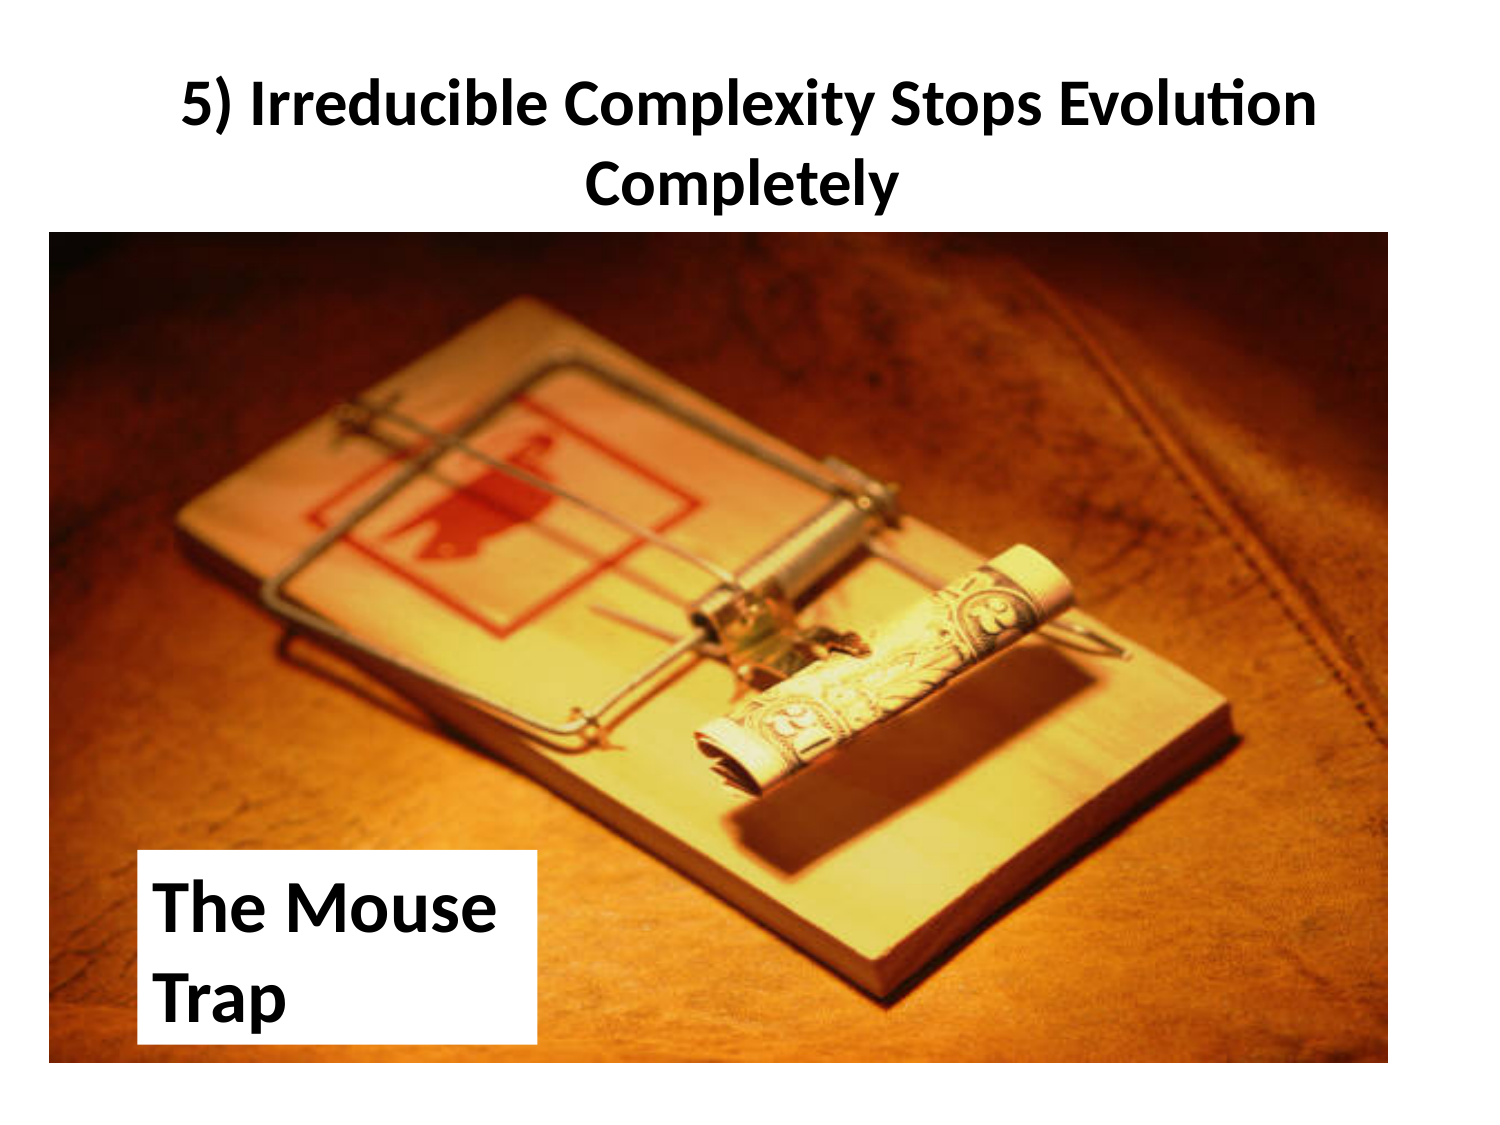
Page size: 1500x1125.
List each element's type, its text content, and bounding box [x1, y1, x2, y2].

title 5) Irreducible Complexity Stops Evolution Completely [75, 45, 1425, 233]
picture [48, 232, 1388, 1063]
